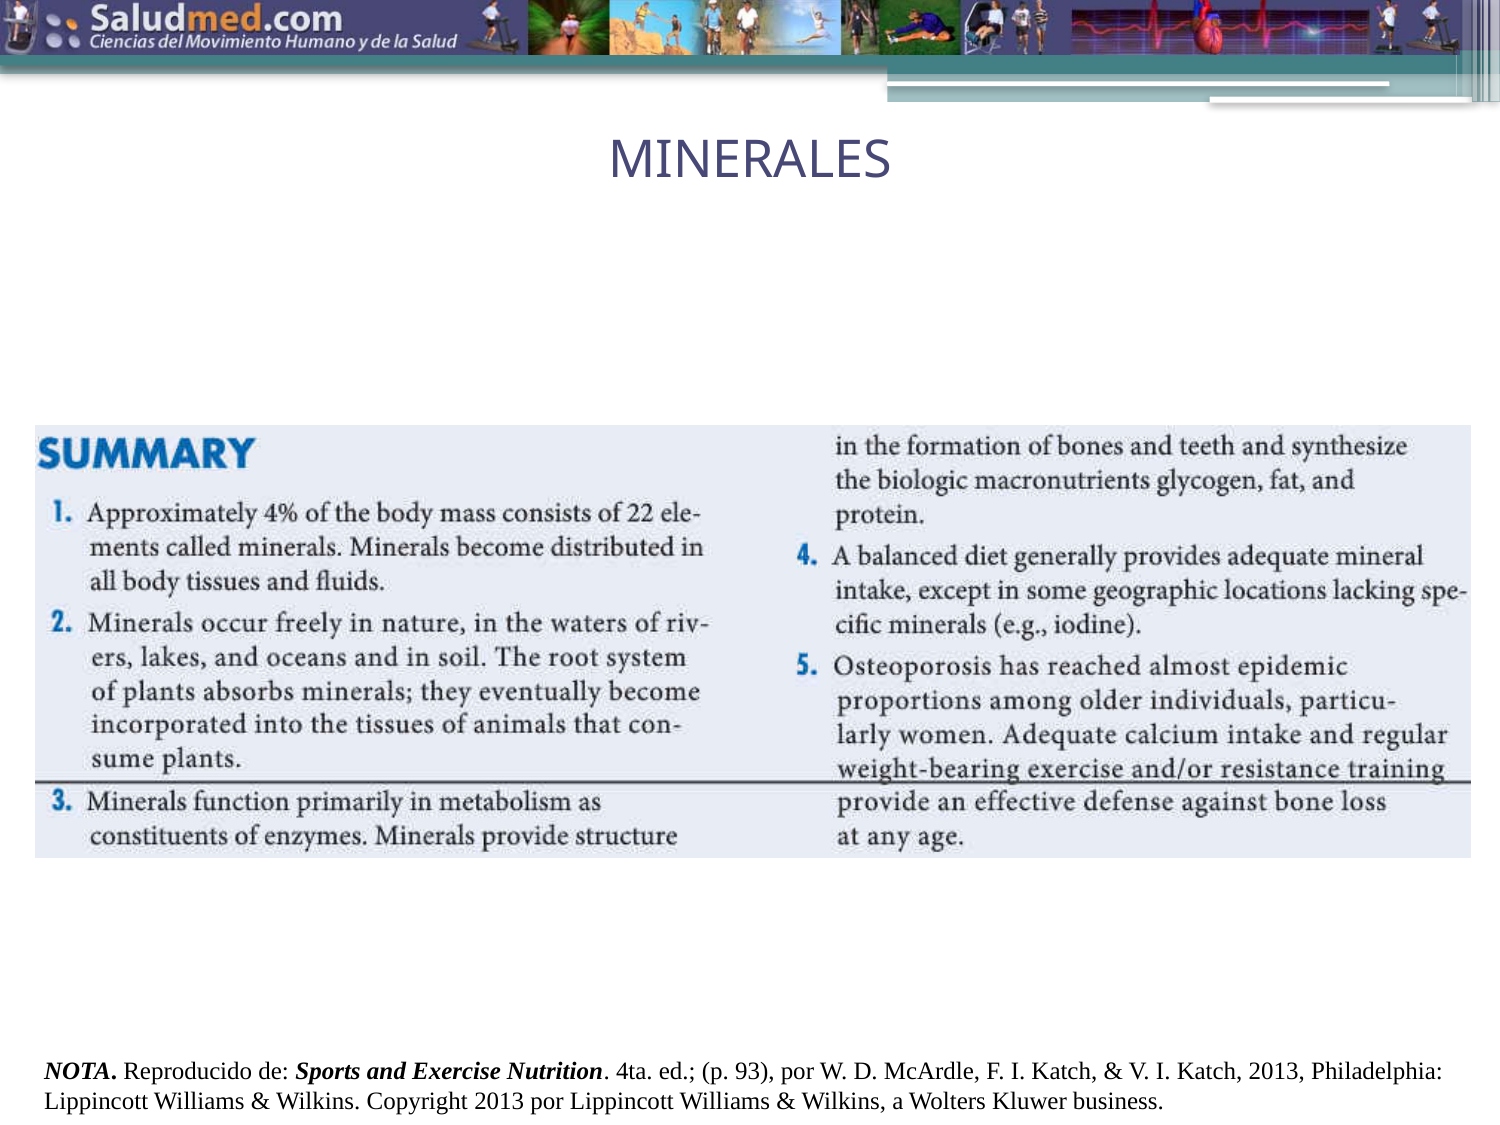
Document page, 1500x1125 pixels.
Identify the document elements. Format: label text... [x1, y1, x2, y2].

picture [0, 0, 1460, 55]
text_box NOTA. Reproducido de: Sports and Exercise Nutrition. 4ta. ed.; (p. 93), por W. D. McArdle, F. I. Katch, & V. I. Katch, 2013, Philadelphia: Lippincott Williams & Wilkins. Copyright 2013 por Lippincott Williams & Wilkins, a Wolters Kluwer business. [29, 1046, 1500, 1106]
text_box [0, 1058, 1500, 1125]
text_box MINERALES [0, 137, 1500, 185]
picture [35, 425, 1471, 858]
